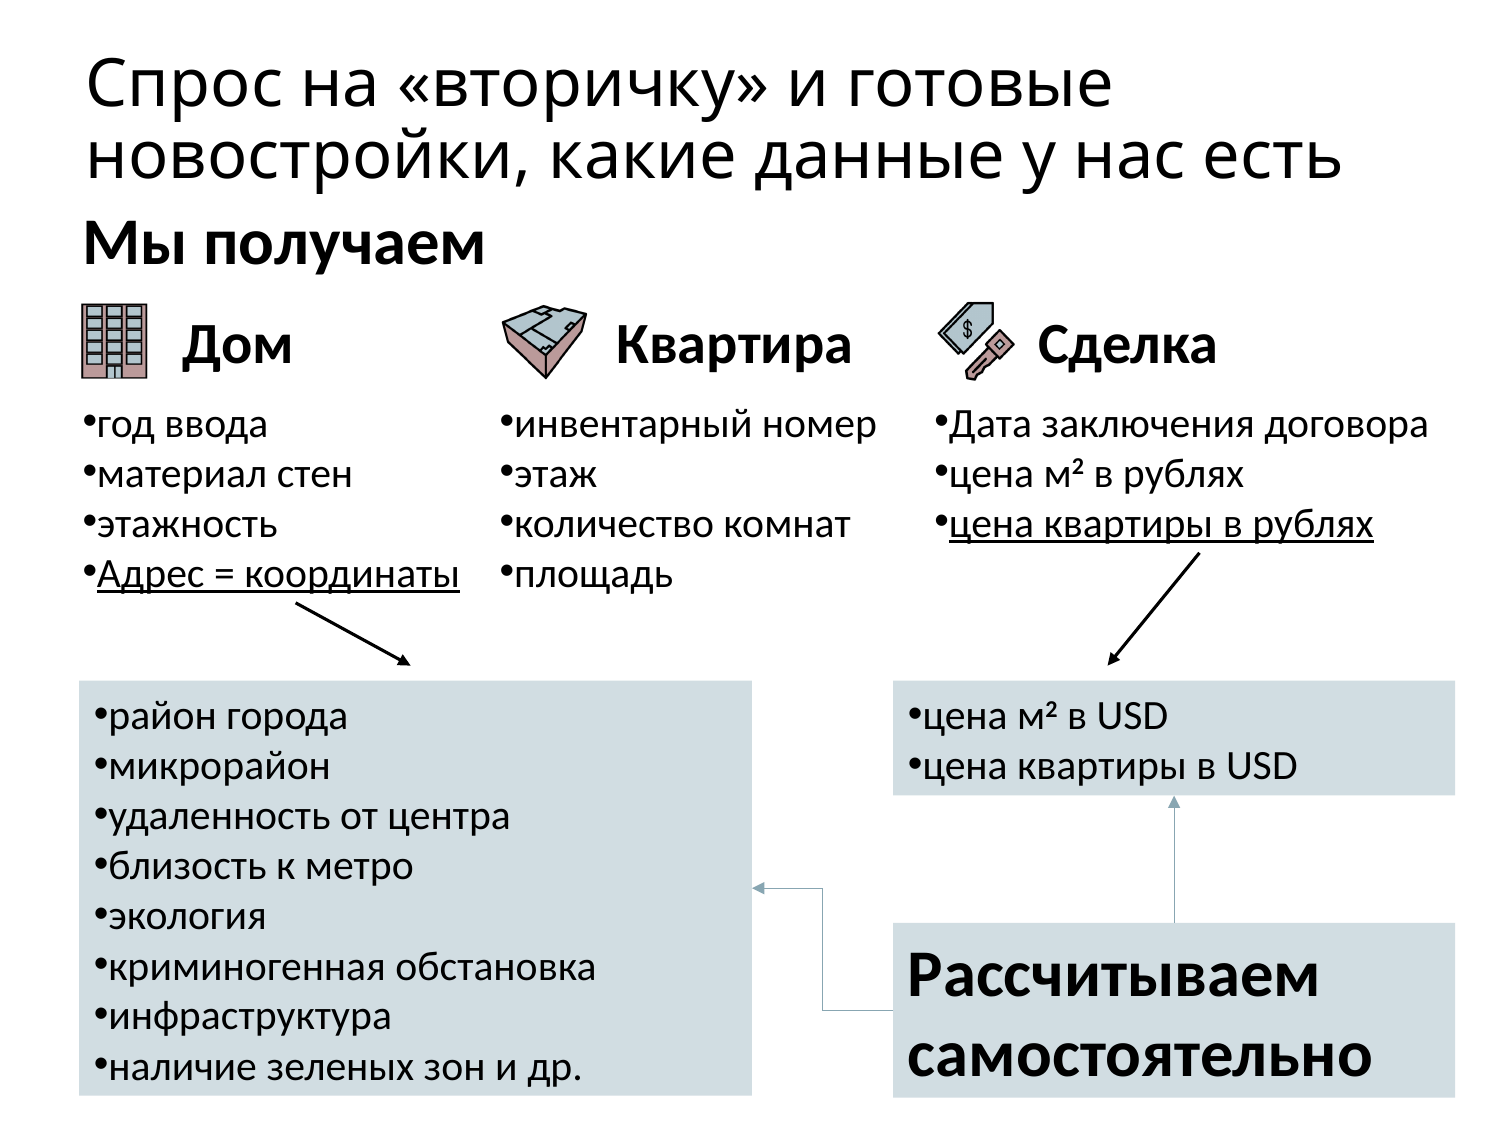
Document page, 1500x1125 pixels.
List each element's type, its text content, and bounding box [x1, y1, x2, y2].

text_box Мы получаем [67, 190, 552, 286]
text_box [1107, 554, 1200, 666]
text_box Квартира [601, 297, 897, 383]
text_box Дом [167, 297, 319, 383]
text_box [295, 605, 411, 666]
picture [496, 291, 594, 390]
picture [70, 290, 160, 390]
text_box Дата заключения договора цена м2 в рублях цена квартиры в рублях [919, 388, 1480, 553]
text_box район города микрорайон удаленность от центра близость к метро экология криминогенная обстановка инфраструктура наличие зеленых зон и др. [79, 680, 752, 1096]
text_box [751, 890, 894, 1012]
text_box год ввода материал стен этажность Адрес = координаты [67, 387, 484, 603]
text_box цена м2 в USD цена квартиры в USD [893, 680, 1456, 796]
picture [925, 287, 1024, 393]
text_box инвентарный номер этаж количество комнат площадь [484, 387, 990, 603]
text_box Рассчитываем самостоятельно [893, 922, 1456, 1098]
text_box Сделка [1024, 297, 1355, 383]
title Спрос на «вторичку» и готовые новостройки, какие данные у нас есть [70, 40, 1430, 205]
